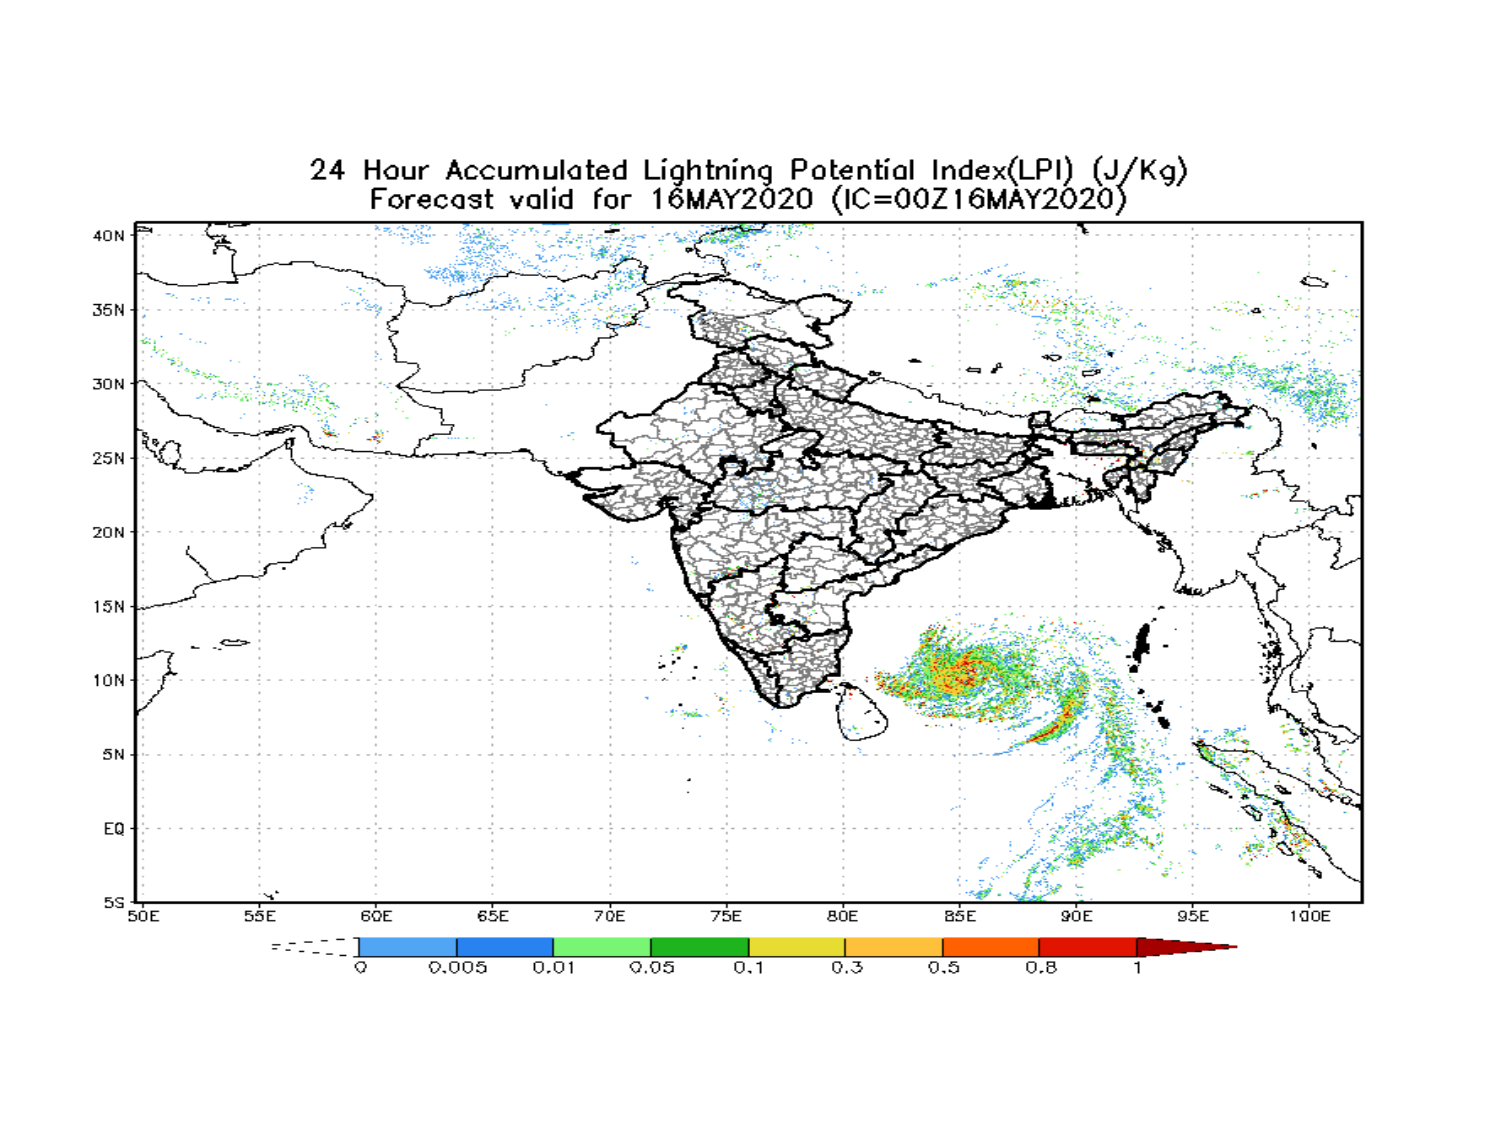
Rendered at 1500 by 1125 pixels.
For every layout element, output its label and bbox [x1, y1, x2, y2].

picture [74, 149, 1426, 976]
